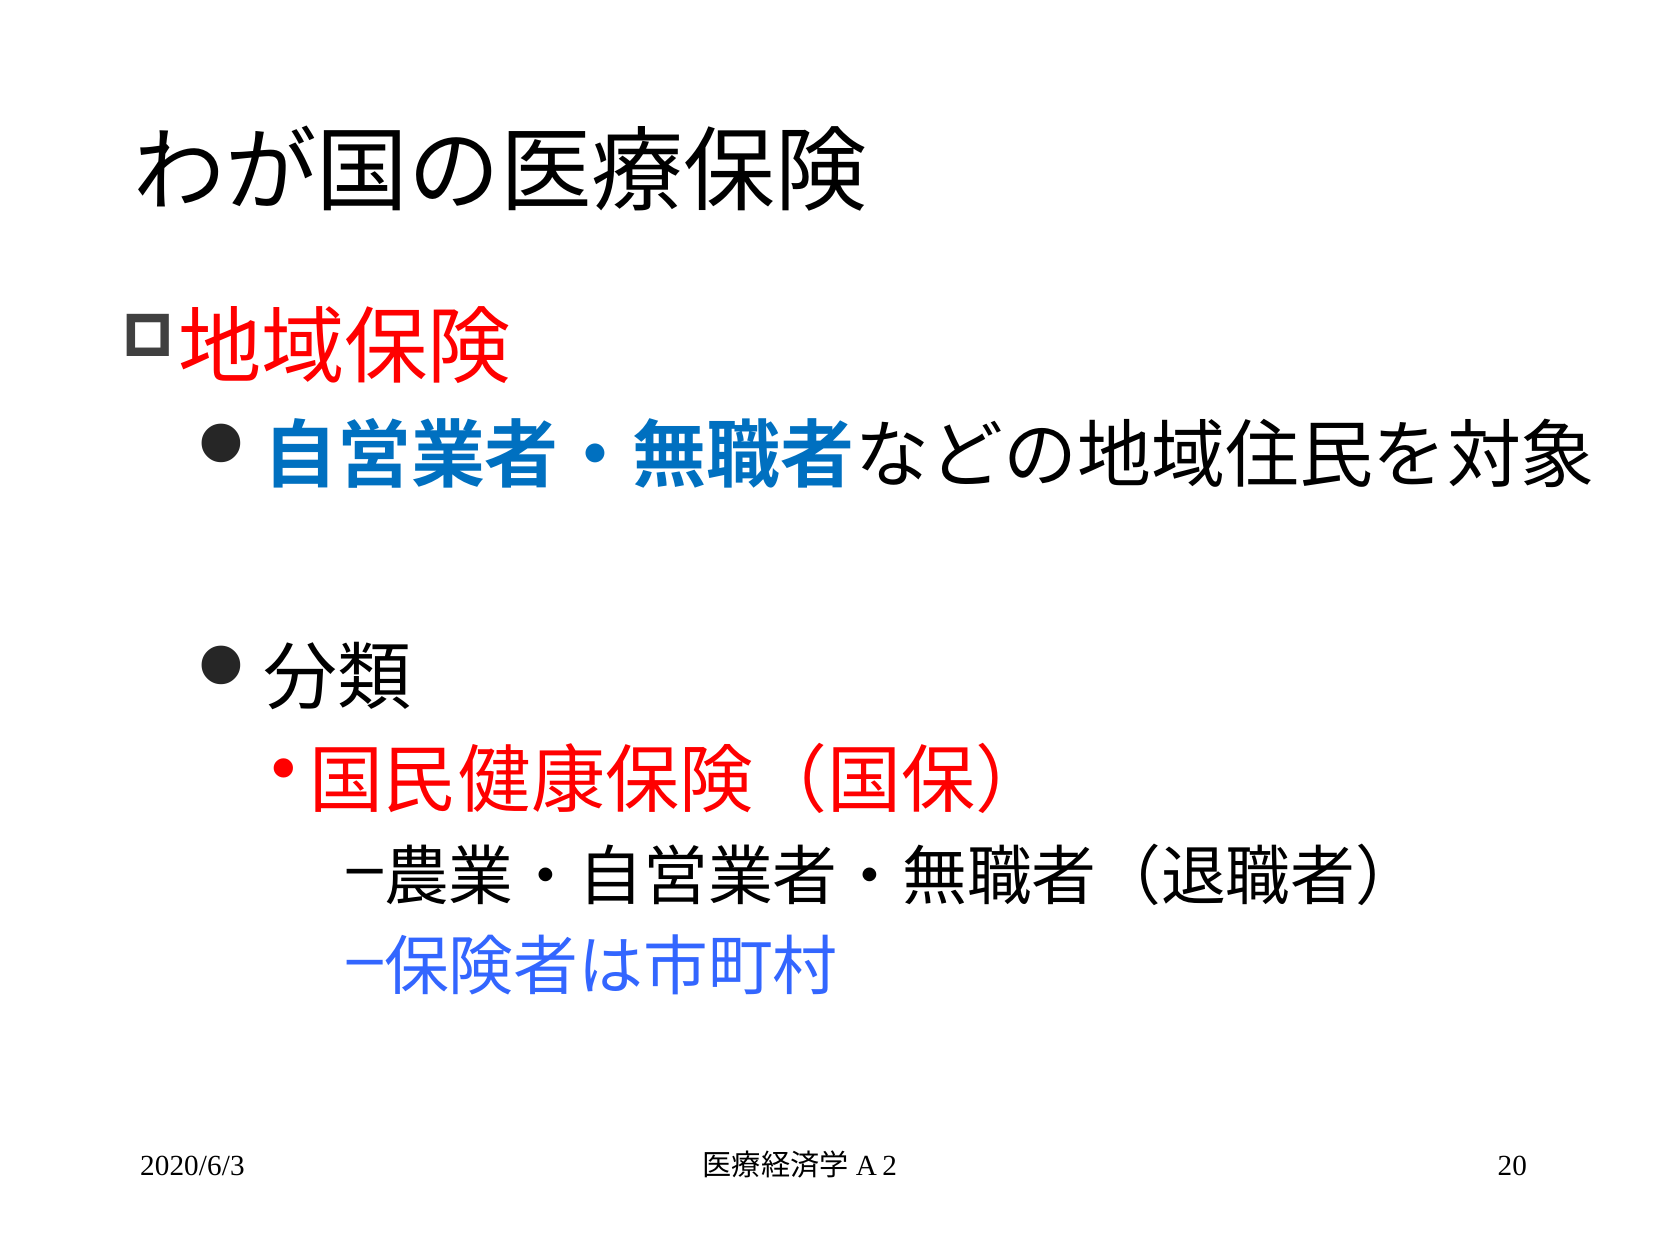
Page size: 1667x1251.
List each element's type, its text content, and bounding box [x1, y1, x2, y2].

footer 医療経済学A 2 [372, 1138, 1228, 1223]
title わが国の医療保険 [118, 62, 1536, 272]
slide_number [124, 1138, 372, 1223]
slide_number 20 [1228, 1138, 1543, 1223]
list 地域保険 自営業者・無職者などの地域住民を対象 分類 国民健康保険（国保） 農業・自営業者・無職者（退職者） 保険者は市町村 [106, 285, 1613, 1118]
